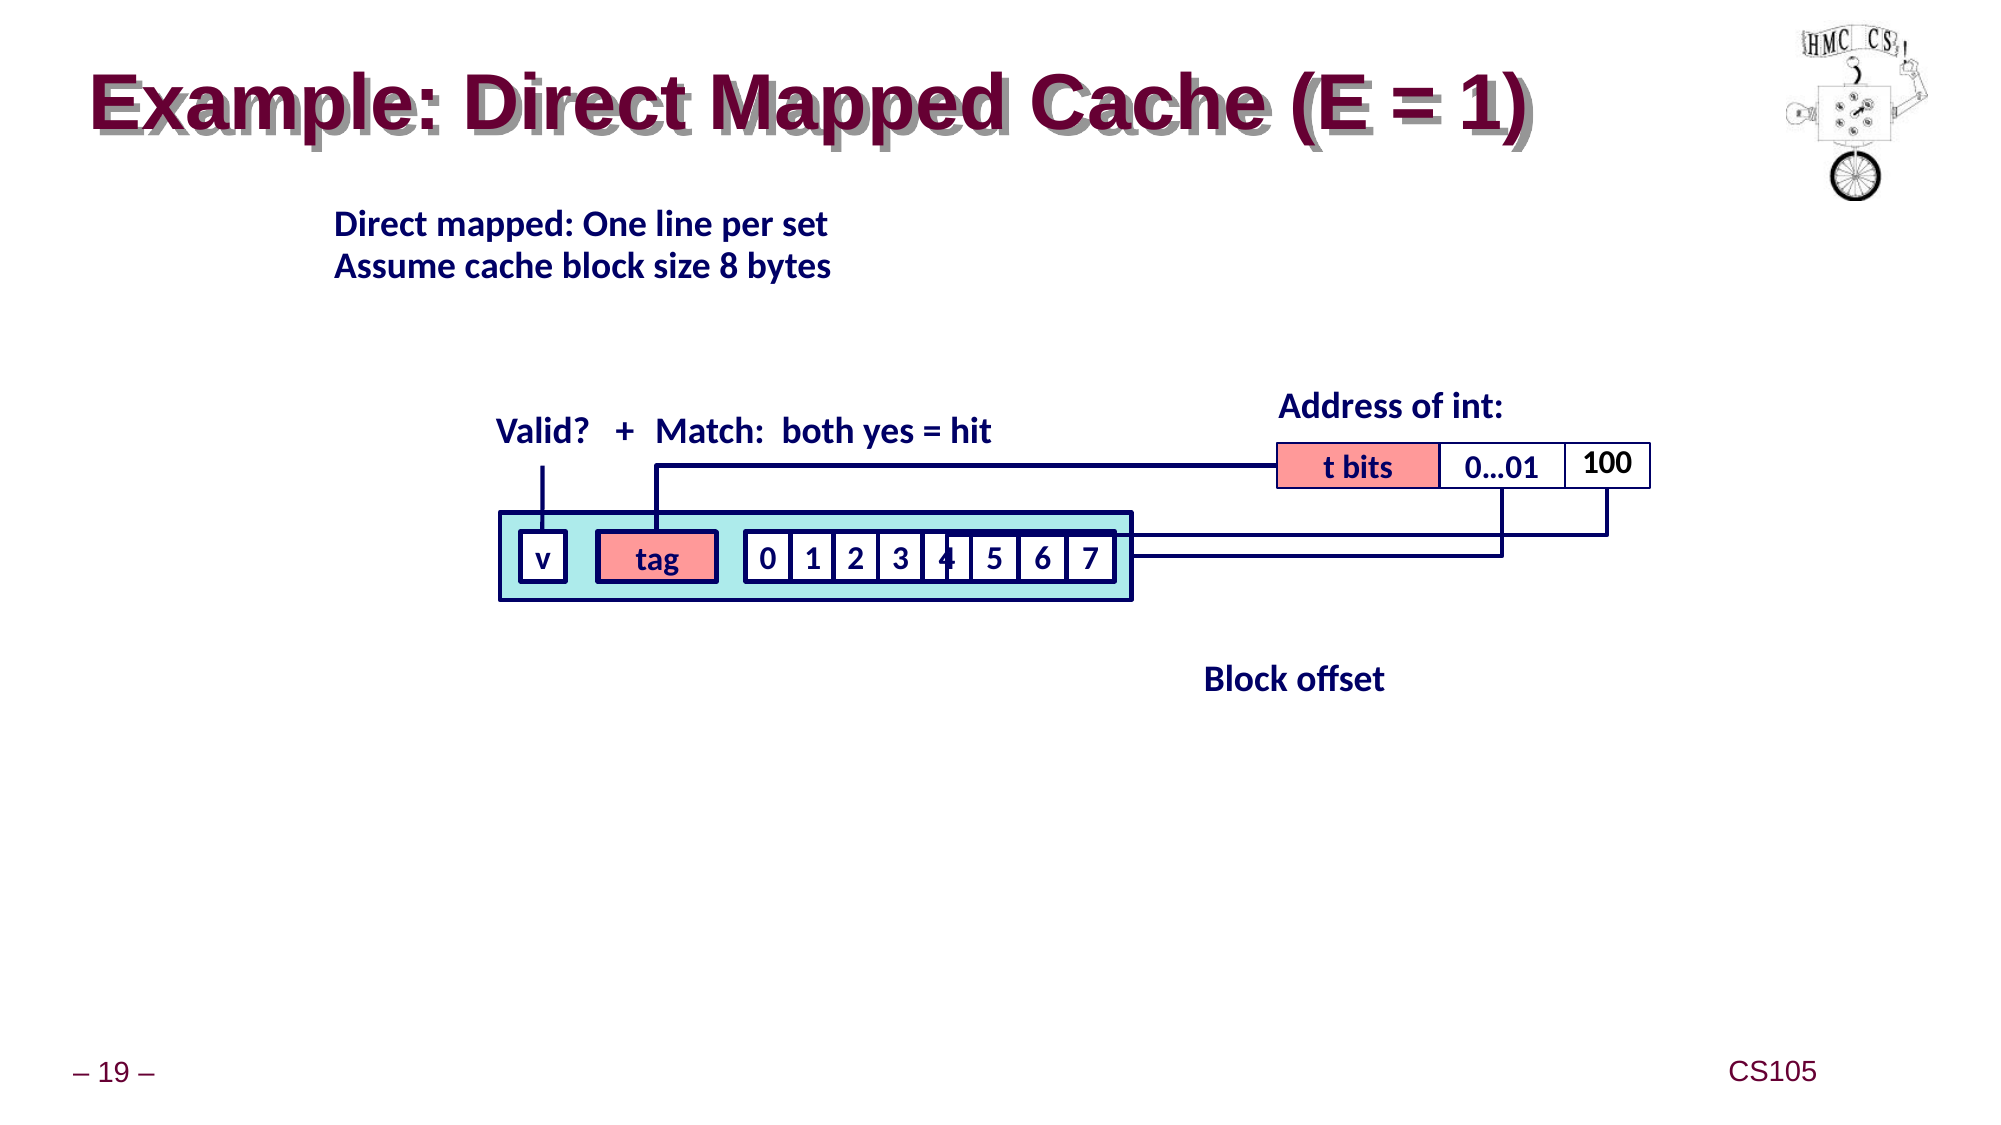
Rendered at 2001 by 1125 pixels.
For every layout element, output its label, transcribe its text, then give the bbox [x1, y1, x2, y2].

text_box v [520, 531, 566, 582]
text_box Direct mapped: One line per set Assume cache block size 8 bytes [319, 205, 847, 292]
text_box Valid? + [481, 412, 650, 457]
text_box 4 [923, 541, 971, 582]
text_box 1 [790, 541, 833, 582]
picture [1786, 20, 1928, 201]
text_box 100 [1564, 443, 1650, 488]
text_box Block offset [1188, 661, 1224, 706]
title Example: Direct Mapped Cache (E = 1) [88, 40, 1732, 169]
text_box t bits [1356, 443, 1439, 488]
text_box Block offset [1356, 661, 1401, 706]
text_box Match: both yes = hit [650, 412, 1008, 457]
text_box 3 [878, 541, 923, 582]
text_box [656, 465, 1224, 532]
text_box 0 [745, 541, 790, 582]
text_box 6 [1019, 541, 1067, 582]
text_box 0…01 [1439, 443, 1564, 488]
text_box [499, 512, 1132, 600]
text_box 2 [833, 541, 878, 582]
text_box 5 [971, 541, 1019, 582]
text_box 7 [1067, 541, 1115, 582]
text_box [1329, 336, 1352, 708]
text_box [1230, 204, 1325, 865]
text_box tag [598, 531, 717, 582]
text_box Address of int: [1356, 387, 1520, 432]
